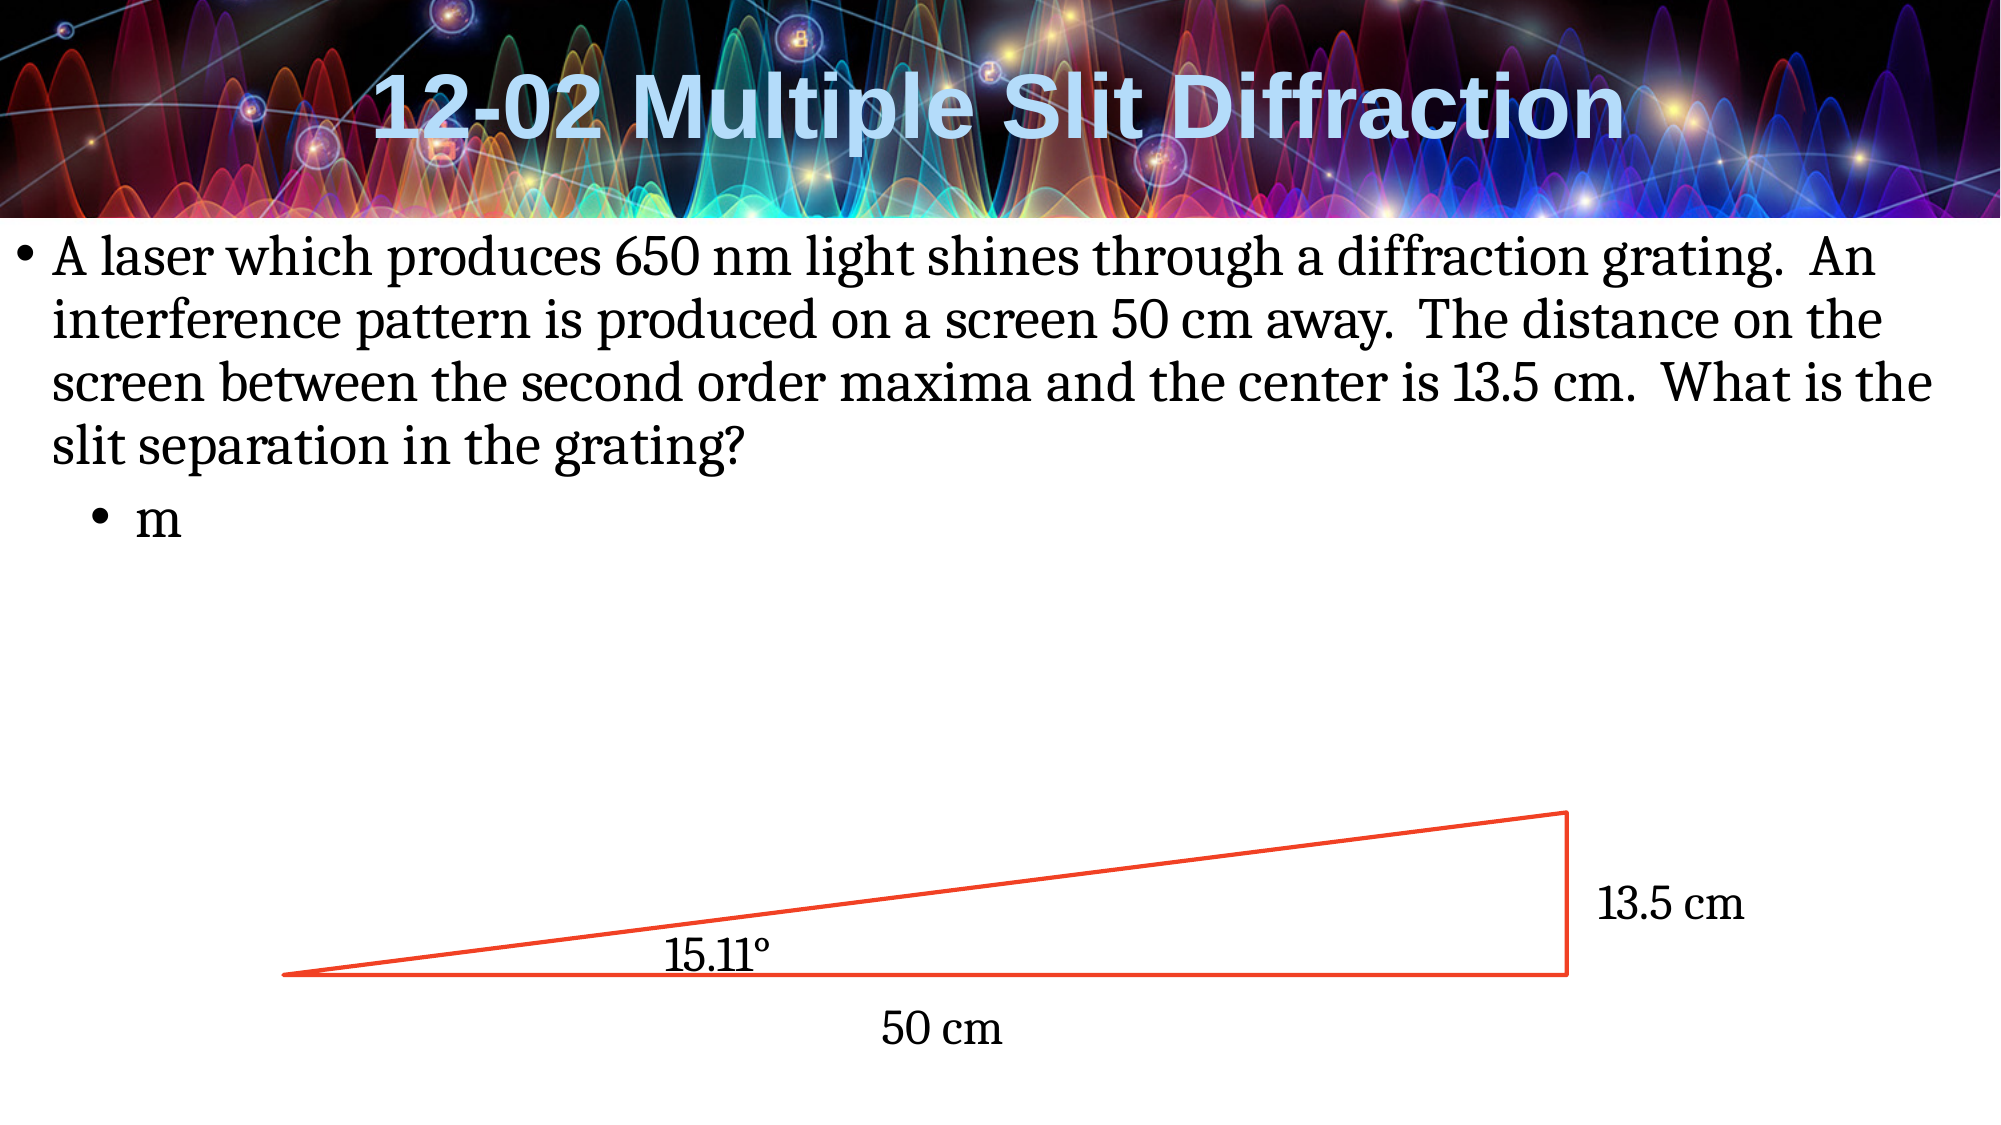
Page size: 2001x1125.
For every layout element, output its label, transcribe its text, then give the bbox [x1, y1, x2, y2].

picture [0, 0, 2001, 1125]
text_box 15.11° [650, 914, 867, 990]
title 12-02 Multiple Slit Diffraction [0, 0, 2000, 218]
text_box 13.5 cm [1583, 862, 1800, 938]
text_box 50 cm [866, 987, 1084, 1063]
text_box [281, 926, 650, 978]
text_box [747, 810, 1569, 978]
